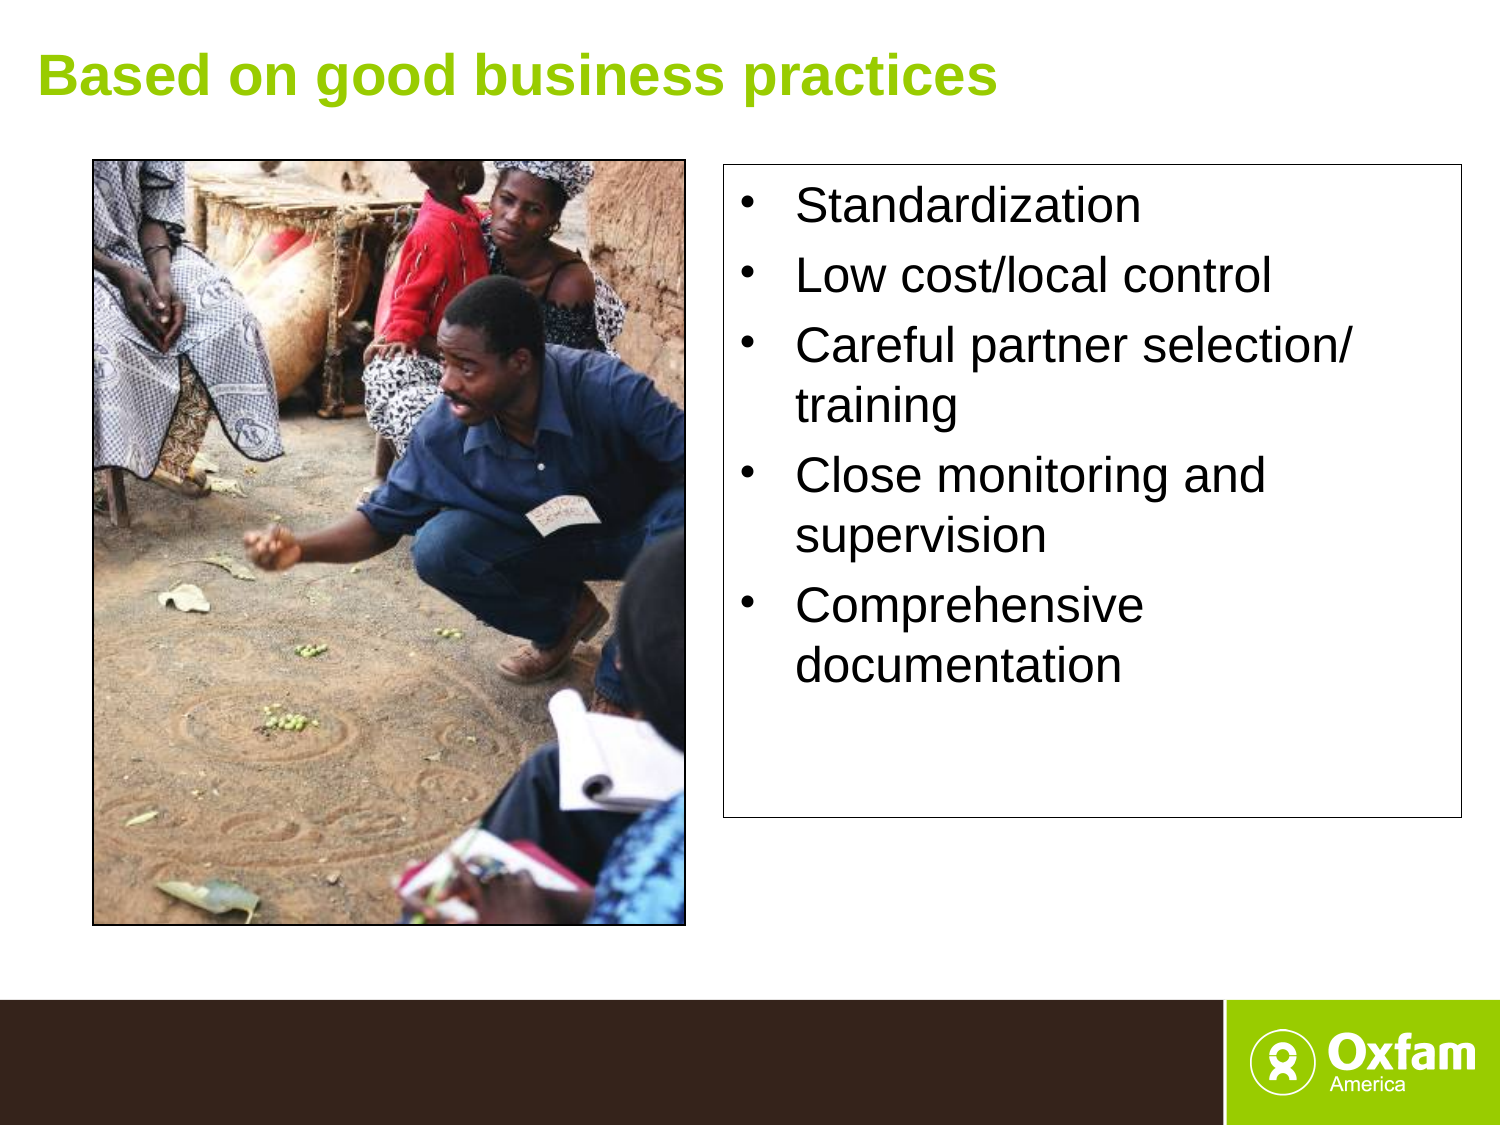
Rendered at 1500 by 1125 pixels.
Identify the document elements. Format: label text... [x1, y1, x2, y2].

picture [1250, 1029, 1475, 1096]
title Based on good business practices [37, 37, 1388, 176]
picture [93, 160, 685, 925]
list Standardization Low cost/local control Careful partner selection/ training Close monitoring and supervision Comprehensive documentation [723, 164, 1462, 818]
